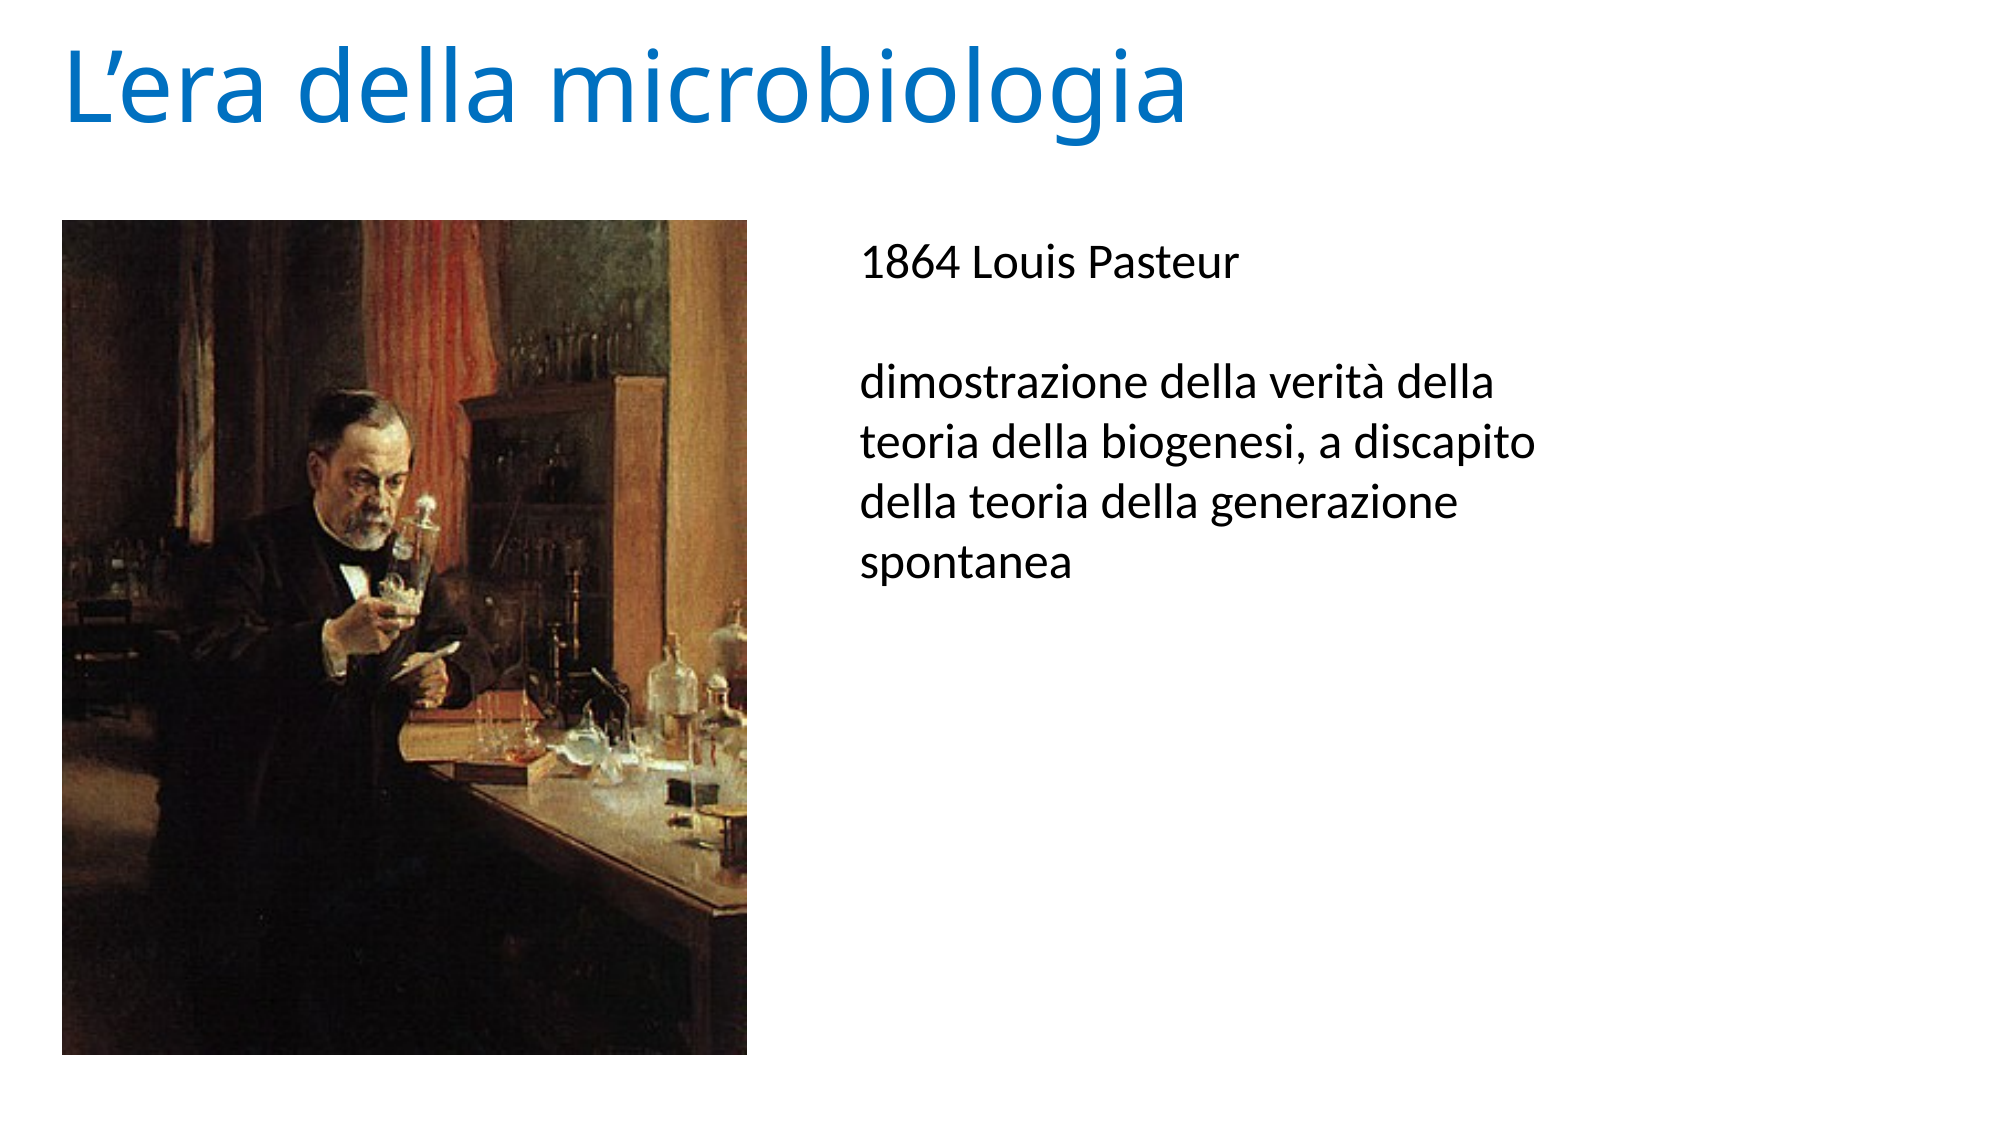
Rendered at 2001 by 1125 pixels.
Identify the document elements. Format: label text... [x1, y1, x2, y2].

text_box L’era della microbiologia [46, 14, 1992, 150]
picture [62, 220, 747, 1055]
text_box 1864 Louis Pasteur dimostrazione della verità della teoria della biogenesi, a discapito della teoria della generazione spontanea [844, 220, 1575, 596]
